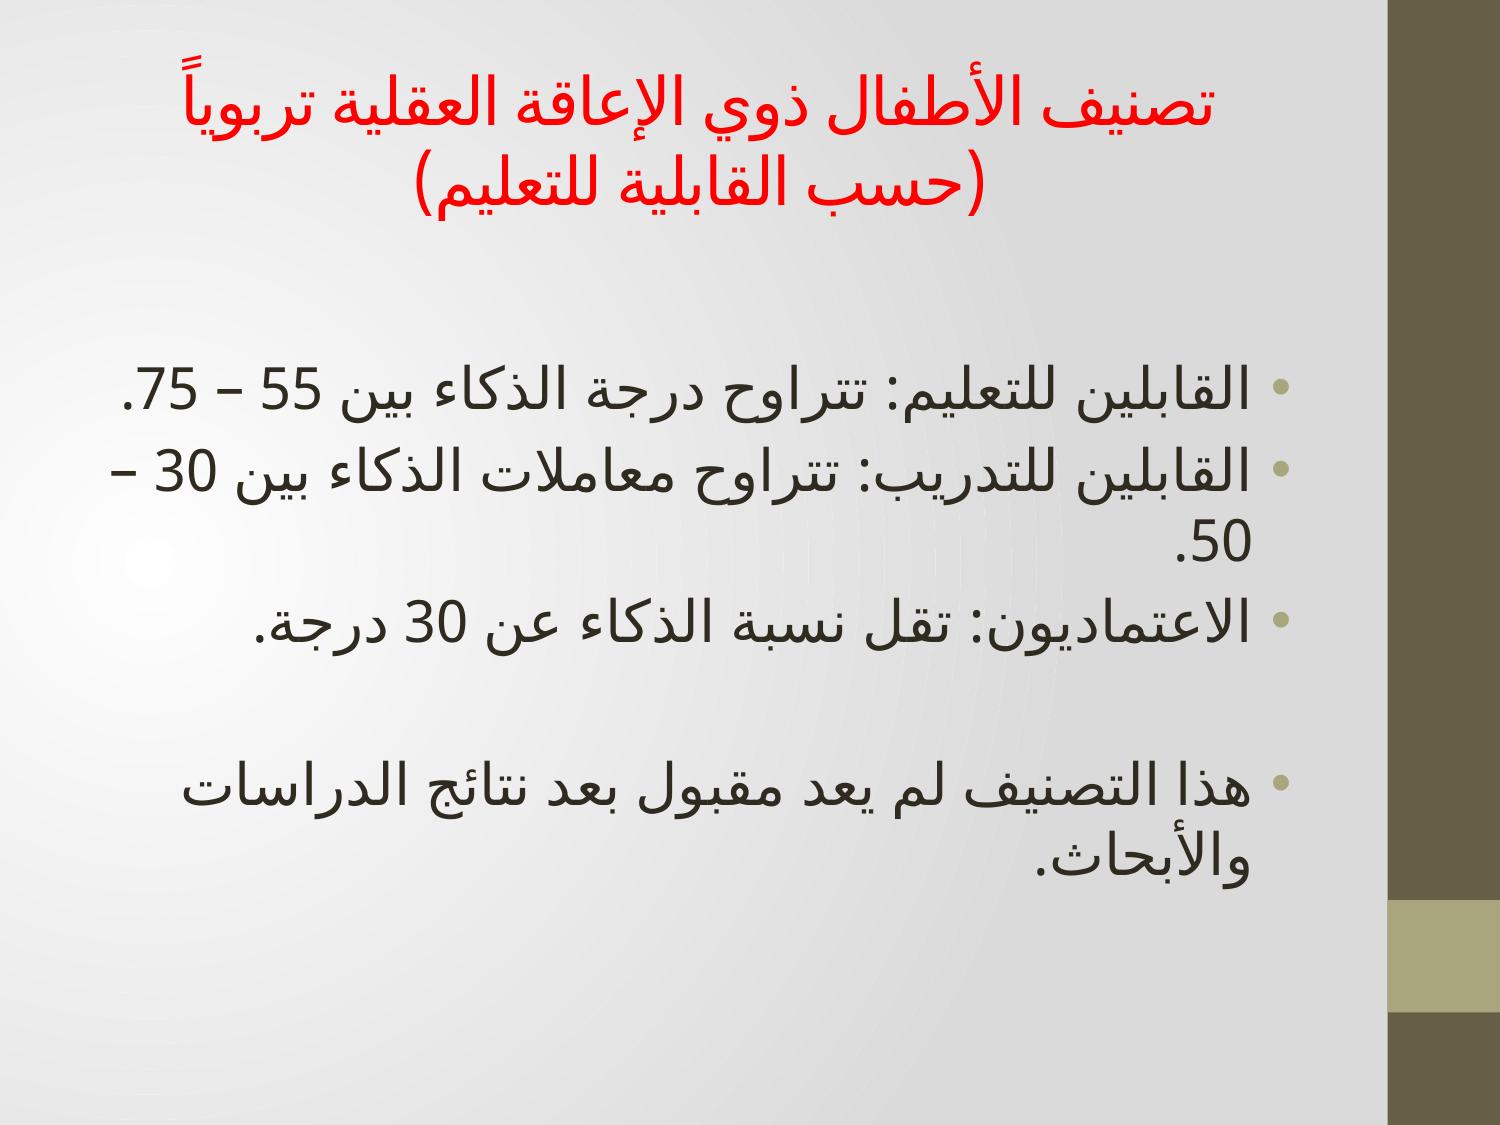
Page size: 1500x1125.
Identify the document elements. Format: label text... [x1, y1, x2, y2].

title تصنيف الأطفال ذوي الإعاقة العقلية تربوياً (حسب القابلية للتعليم) [75, 45, 1325, 233]
list القابلين للتعليم: تتراوح درجة الذكاء بين 55 – 75. القابلين للتدريب: تتراوح معاملات الذكاء بين 30 – 50. الاعتماديون: تقل نسبة الذكاء عن 30 درجة. هذا التصنيف لم يعد مقبول بعد نتائج الدراسات والأبحاث. [75, 262, 1325, 1050]
